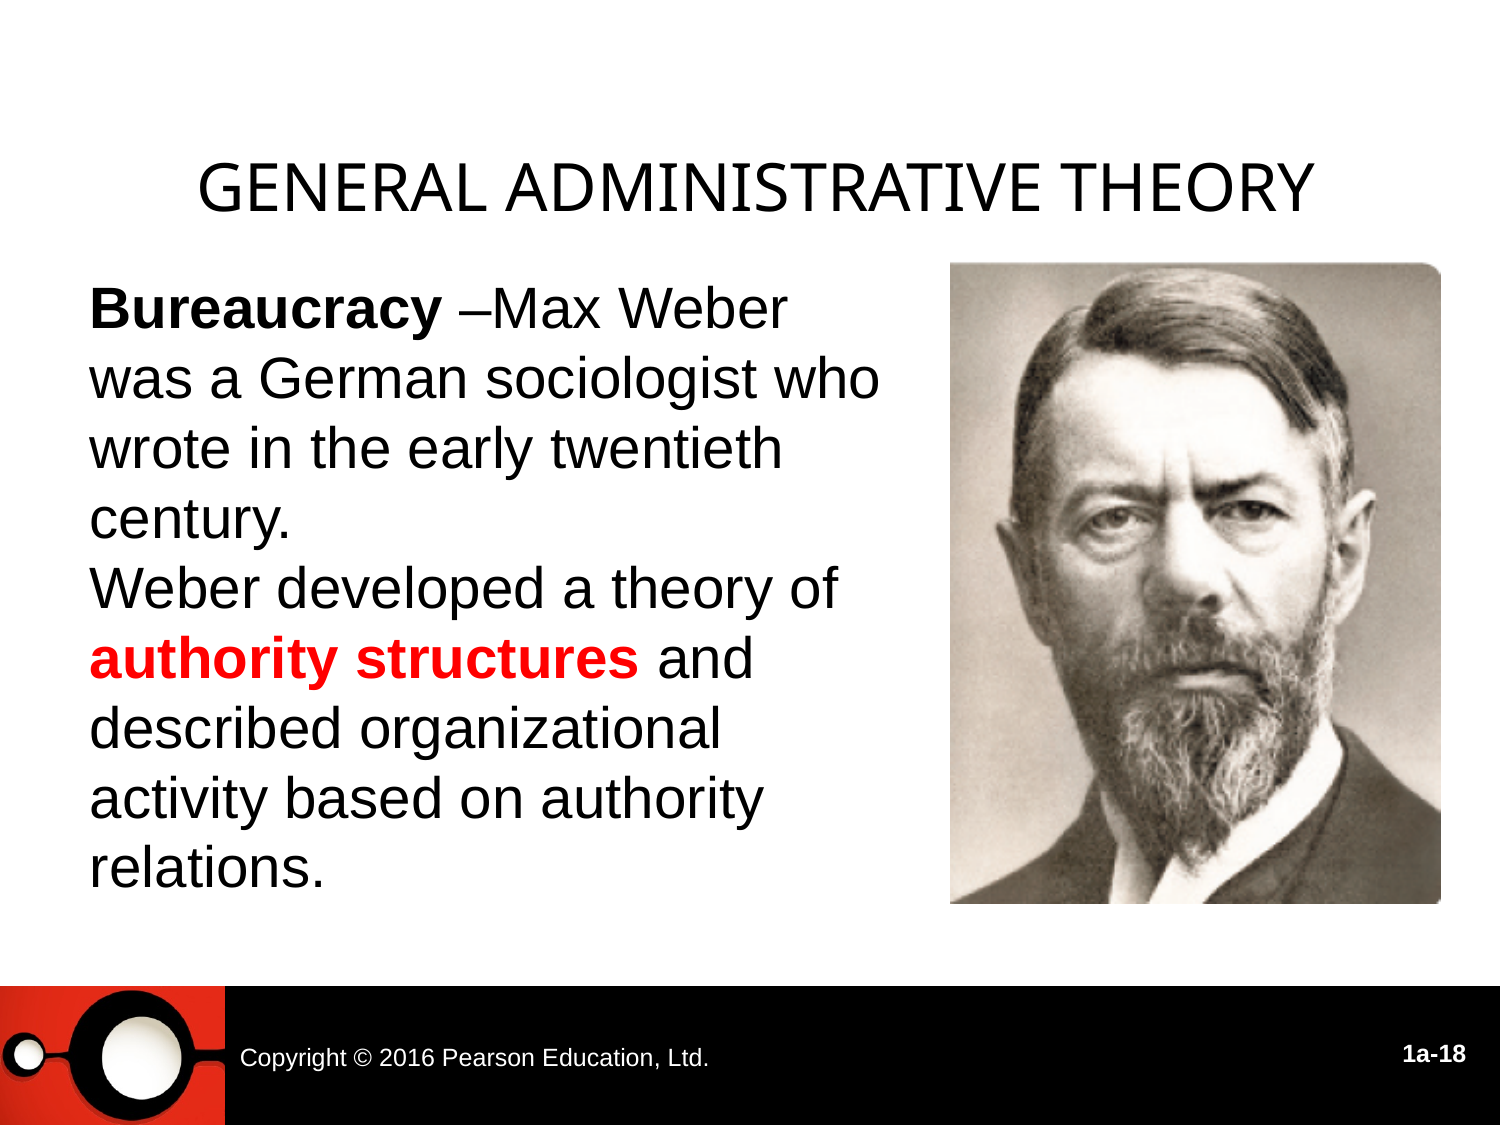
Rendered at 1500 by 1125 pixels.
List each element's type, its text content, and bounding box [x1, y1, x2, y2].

text_box Bureaucracy –Max Weber was a German sociologist who wrote in the early twentieth century. Weber developed a theory of authority structures and described organizational activity based on authority relations. [74, 262, 913, 977]
title General Administrative Theory [87, 45, 1425, 233]
picture [0, 986, 225, 1125]
footer Copyright © 2016 Pearson Education, Ltd. [225, 1026, 838, 1087]
picture [949, 259, 1441, 904]
slide_number 1a-18 [1387, 1026, 1500, 1087]
